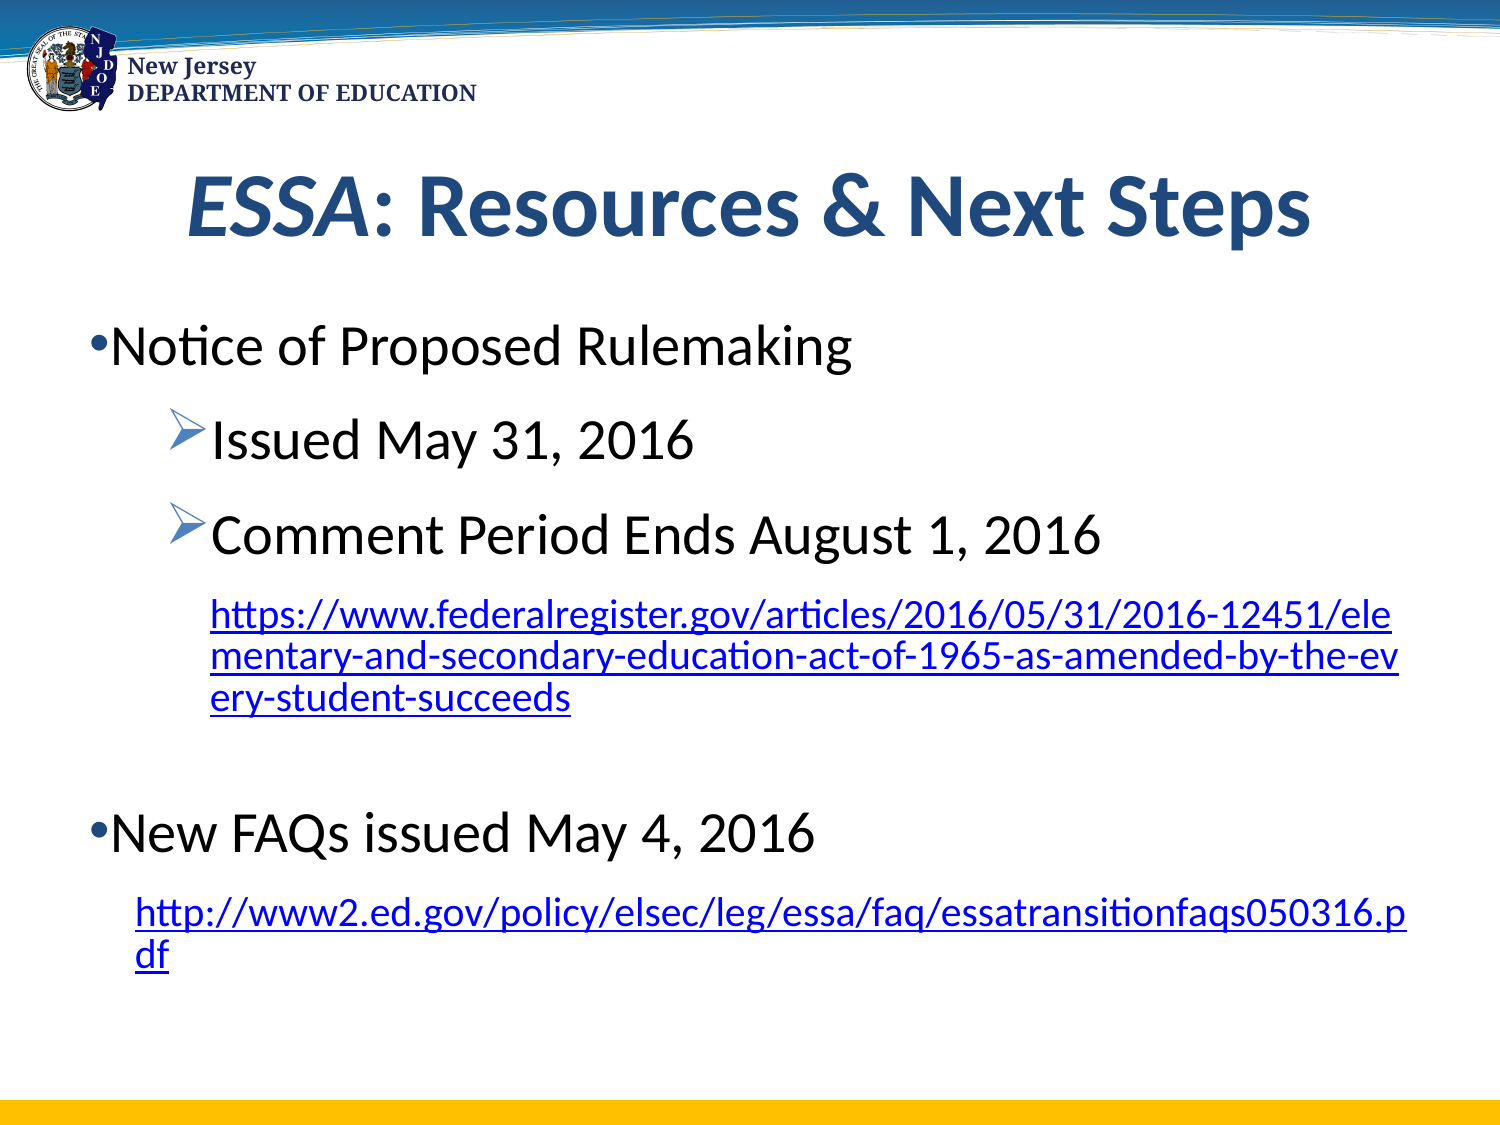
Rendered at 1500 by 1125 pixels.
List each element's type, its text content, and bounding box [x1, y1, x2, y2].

picture [0, 0, 1500, 114]
title ESSA: Resources & Next Steps [75, 112, 1425, 288]
list Notice of Proposed Rulemaking Issued May 31, 2016 Comment Period Ends August 1, 2016 https://www.federalregister.gov/articles/2016/05/31/2016-12451/elementary-and-secondary-education-act-of-1965-as-amended-by-the-every-student-succeeds New FAQs issued May 4, 2016 http://www2.ed.gov/policy/elsec/leg/essa/faq/essatransitionfaqs050316.pdf [75, 299, 1425, 1013]
